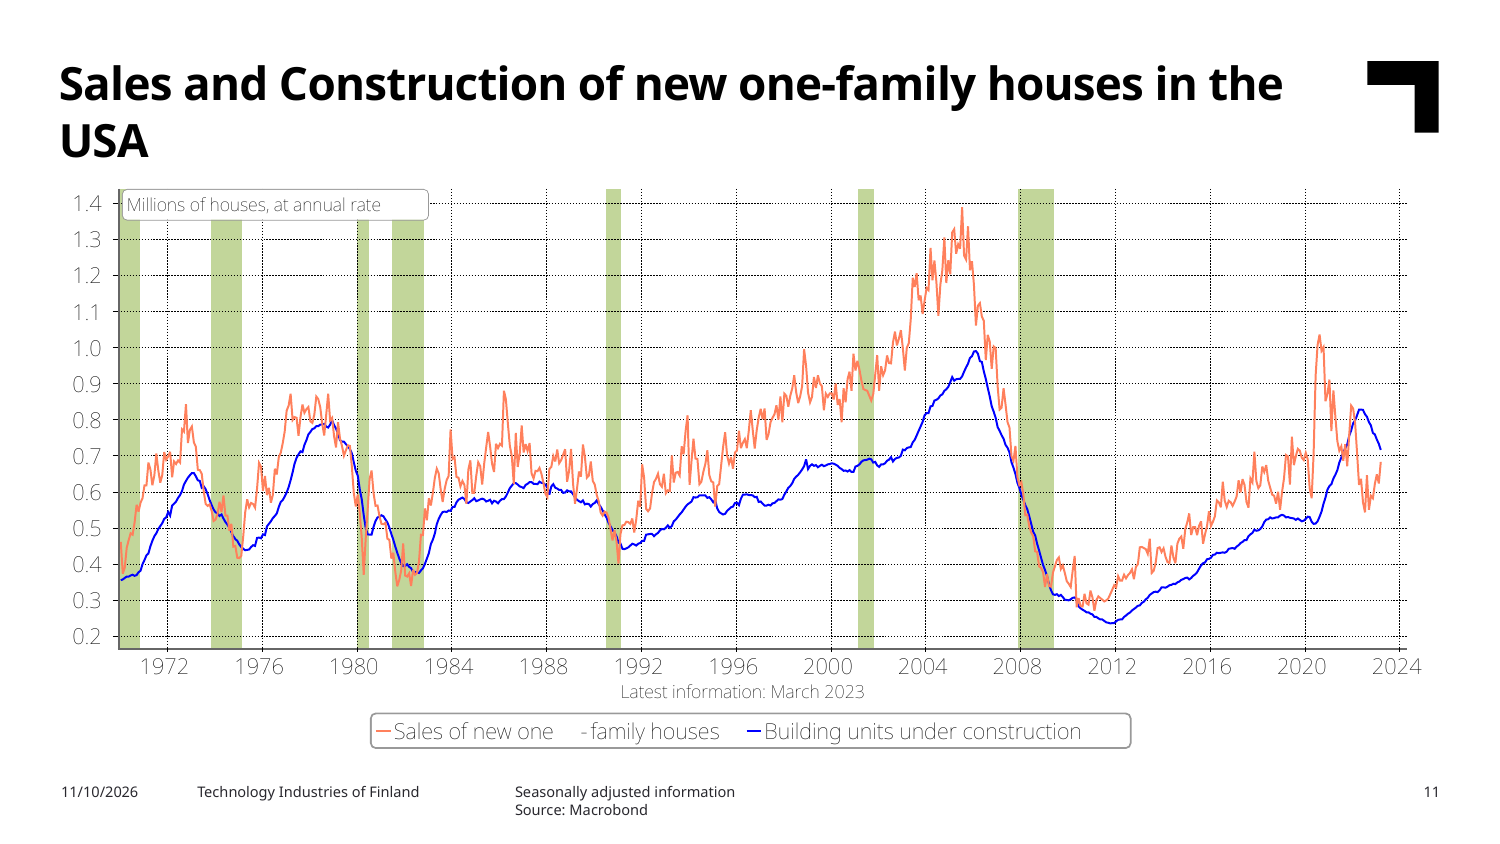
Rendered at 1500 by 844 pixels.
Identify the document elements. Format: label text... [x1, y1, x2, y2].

list Sales and Construction of new one-family houses in the USA [41, 46, 1353, 153]
footer Technology Industries of Finland [182, 775, 474, 803]
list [63, 180, 1438, 763]
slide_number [46, 775, 182, 803]
slide_number 11 [1313, 775, 1456, 803]
list Seasonally adjusted information Source: Macrobond [500, 775, 988, 803]
